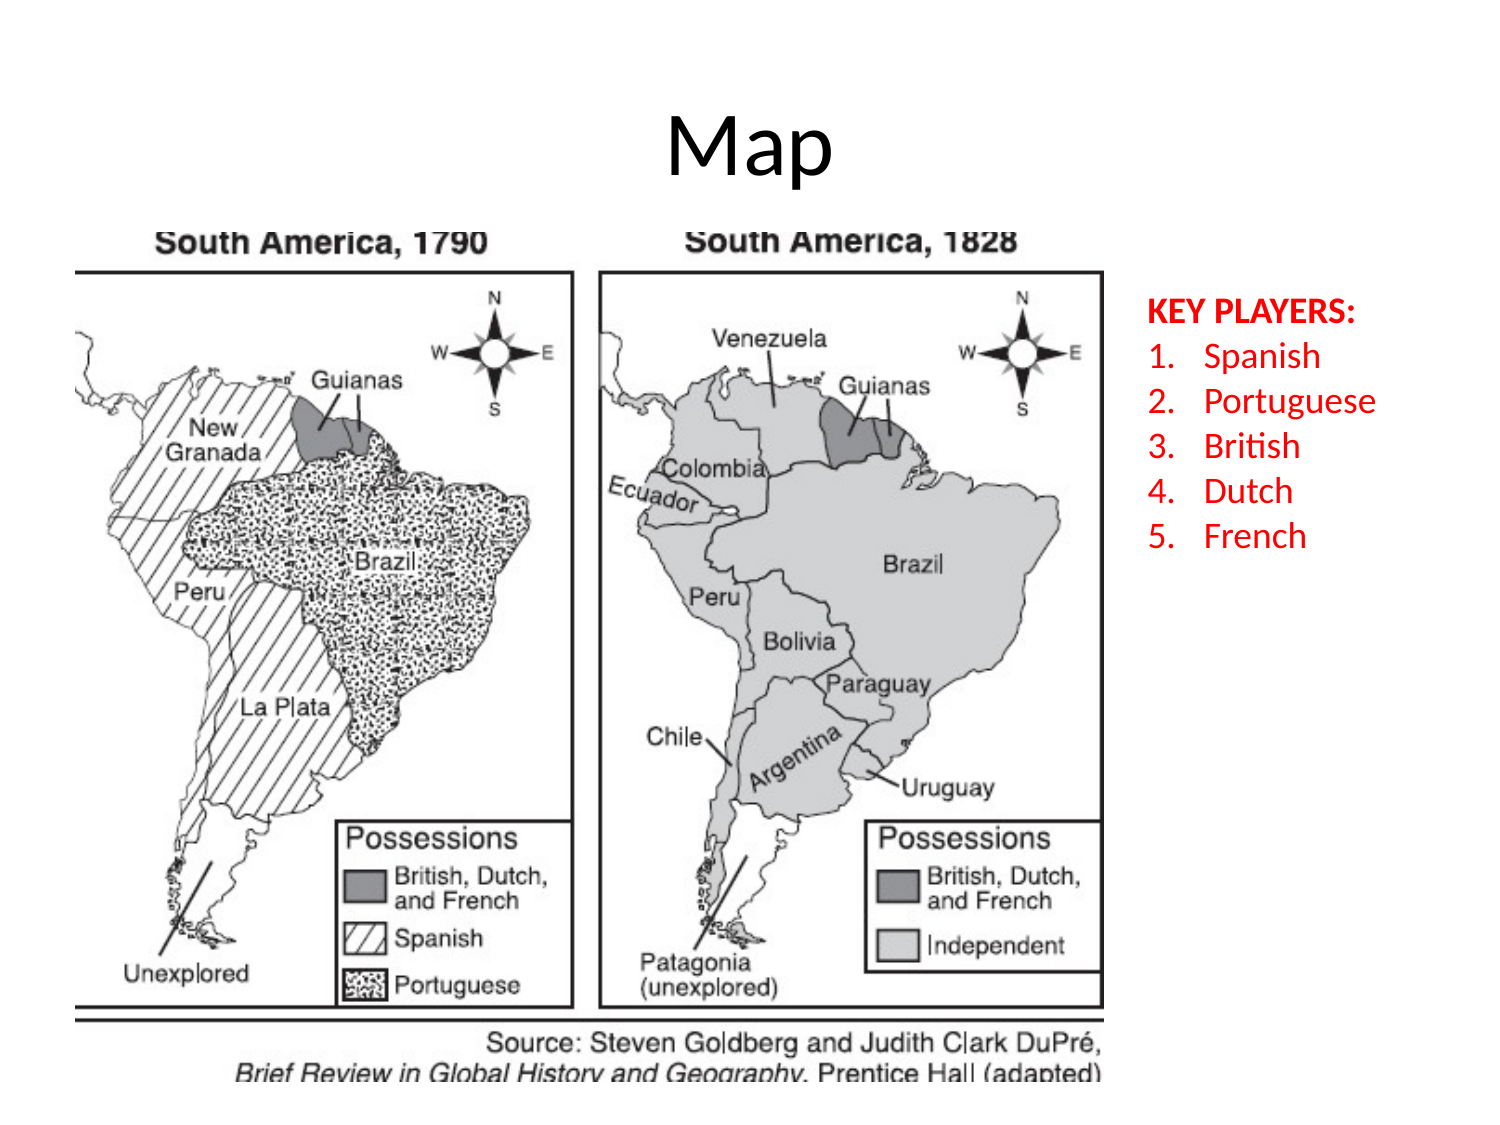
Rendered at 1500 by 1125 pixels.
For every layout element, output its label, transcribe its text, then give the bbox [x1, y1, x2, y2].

title Map [75, 45, 1425, 233]
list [74, 232, 1105, 1082]
text_box KEY PLAYERS: Spanish Portuguese British Dutch French [1132, 278, 1456, 564]
